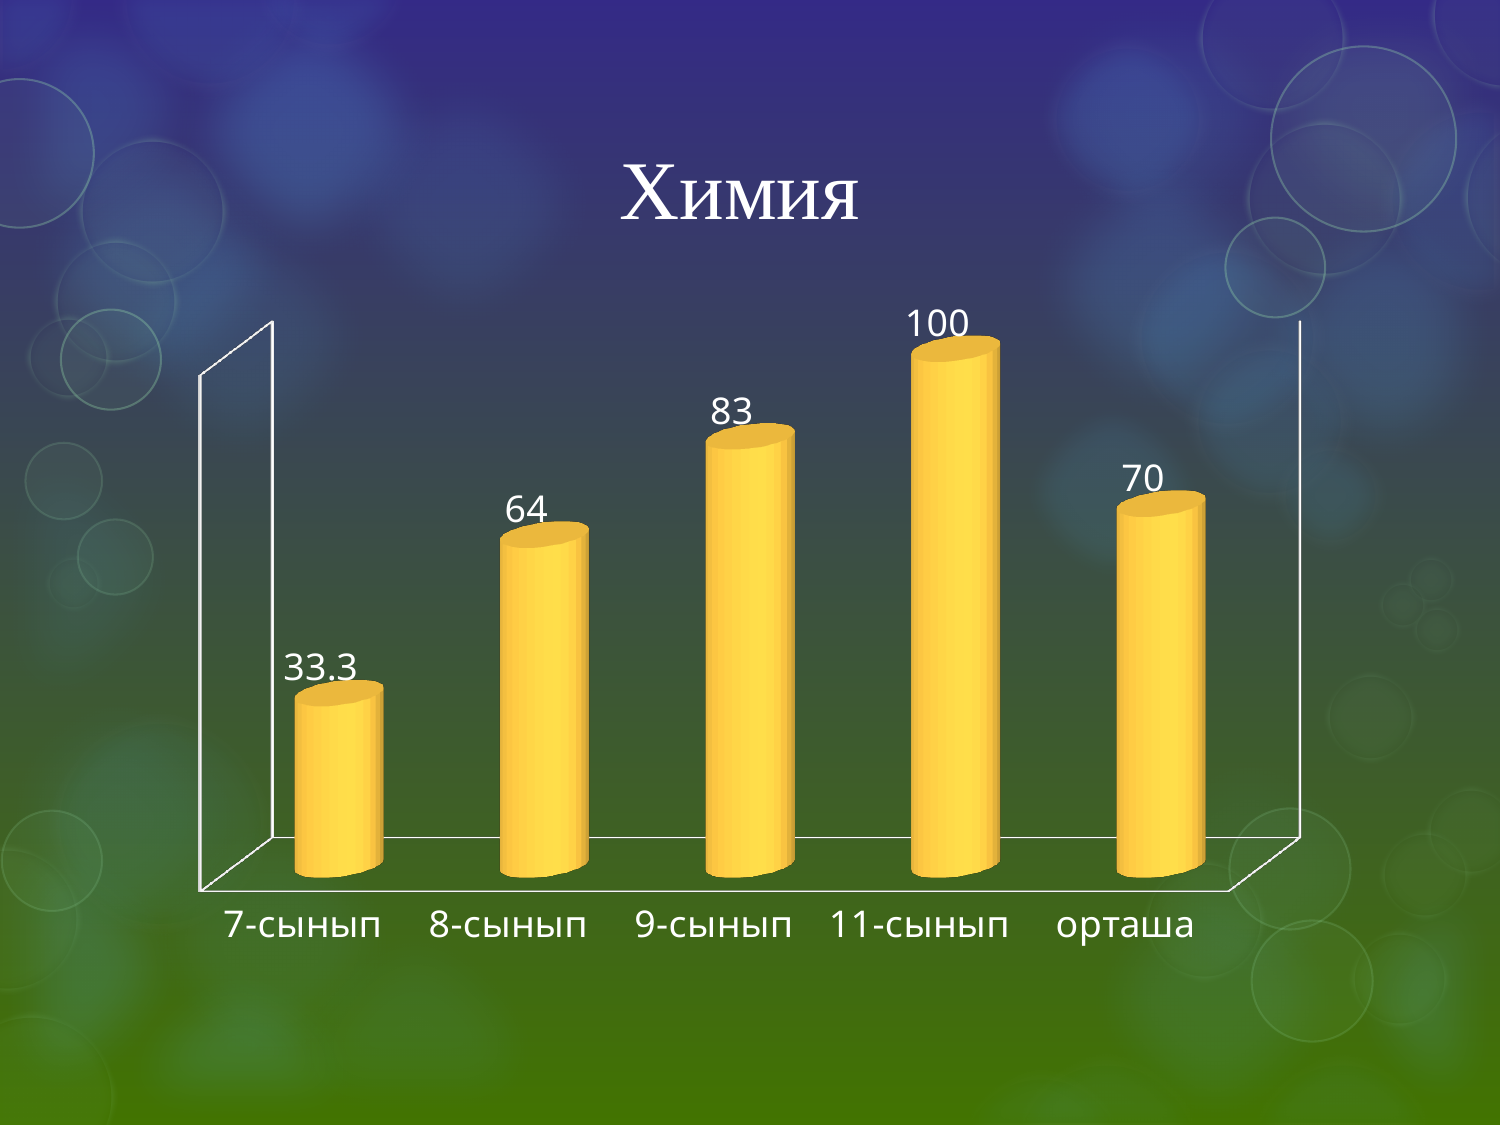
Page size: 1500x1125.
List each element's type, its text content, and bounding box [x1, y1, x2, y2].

title Химия [165, 110, 1335, 263]
chart [165, 295, 1335, 962]
